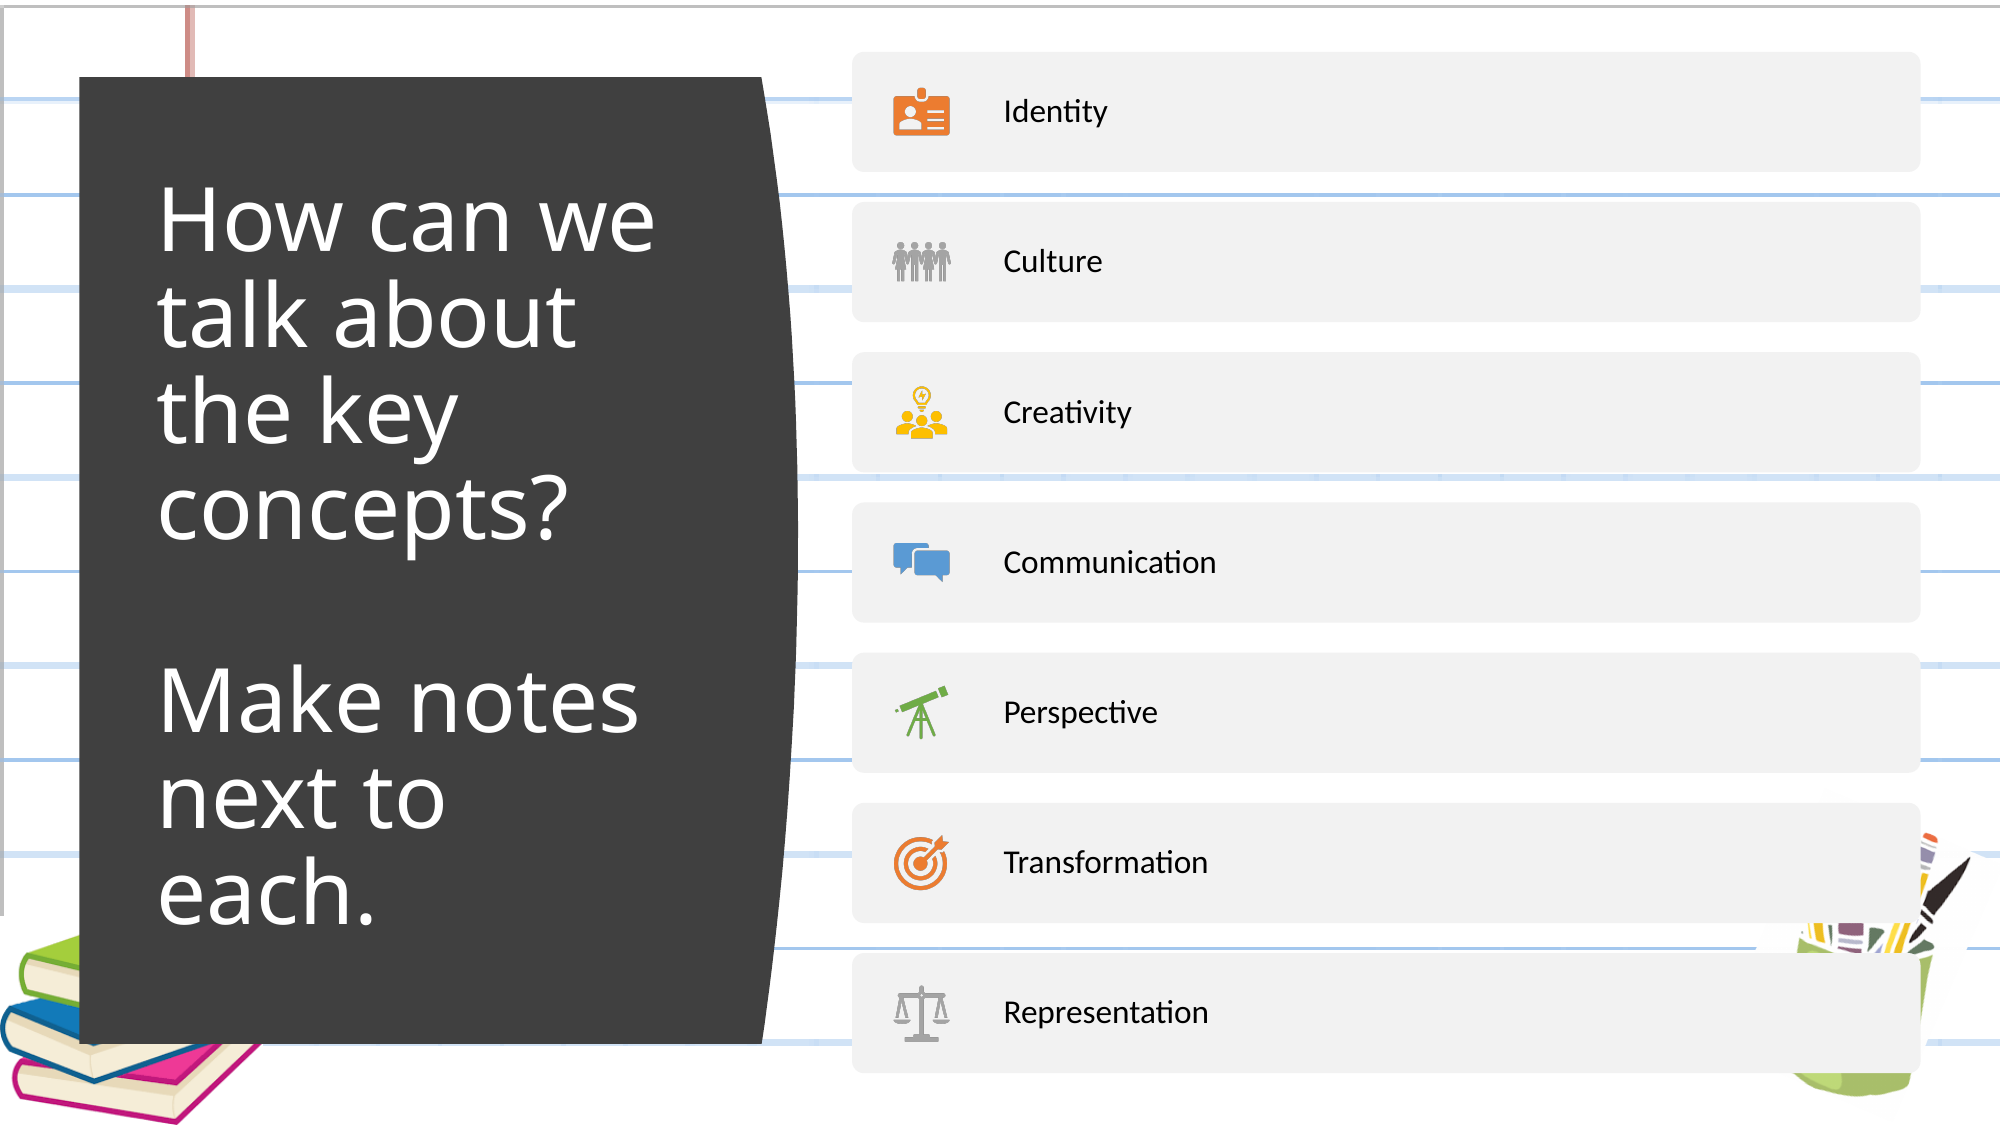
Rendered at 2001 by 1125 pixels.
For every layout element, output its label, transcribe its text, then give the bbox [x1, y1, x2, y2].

title How can we talk about the key concepts? Make notes next to each. [141, 166, 702, 953]
text_box [78, 76, 800, 1045]
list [852, 51, 1921, 1074]
picture [0, 5, 2001, 1125]
